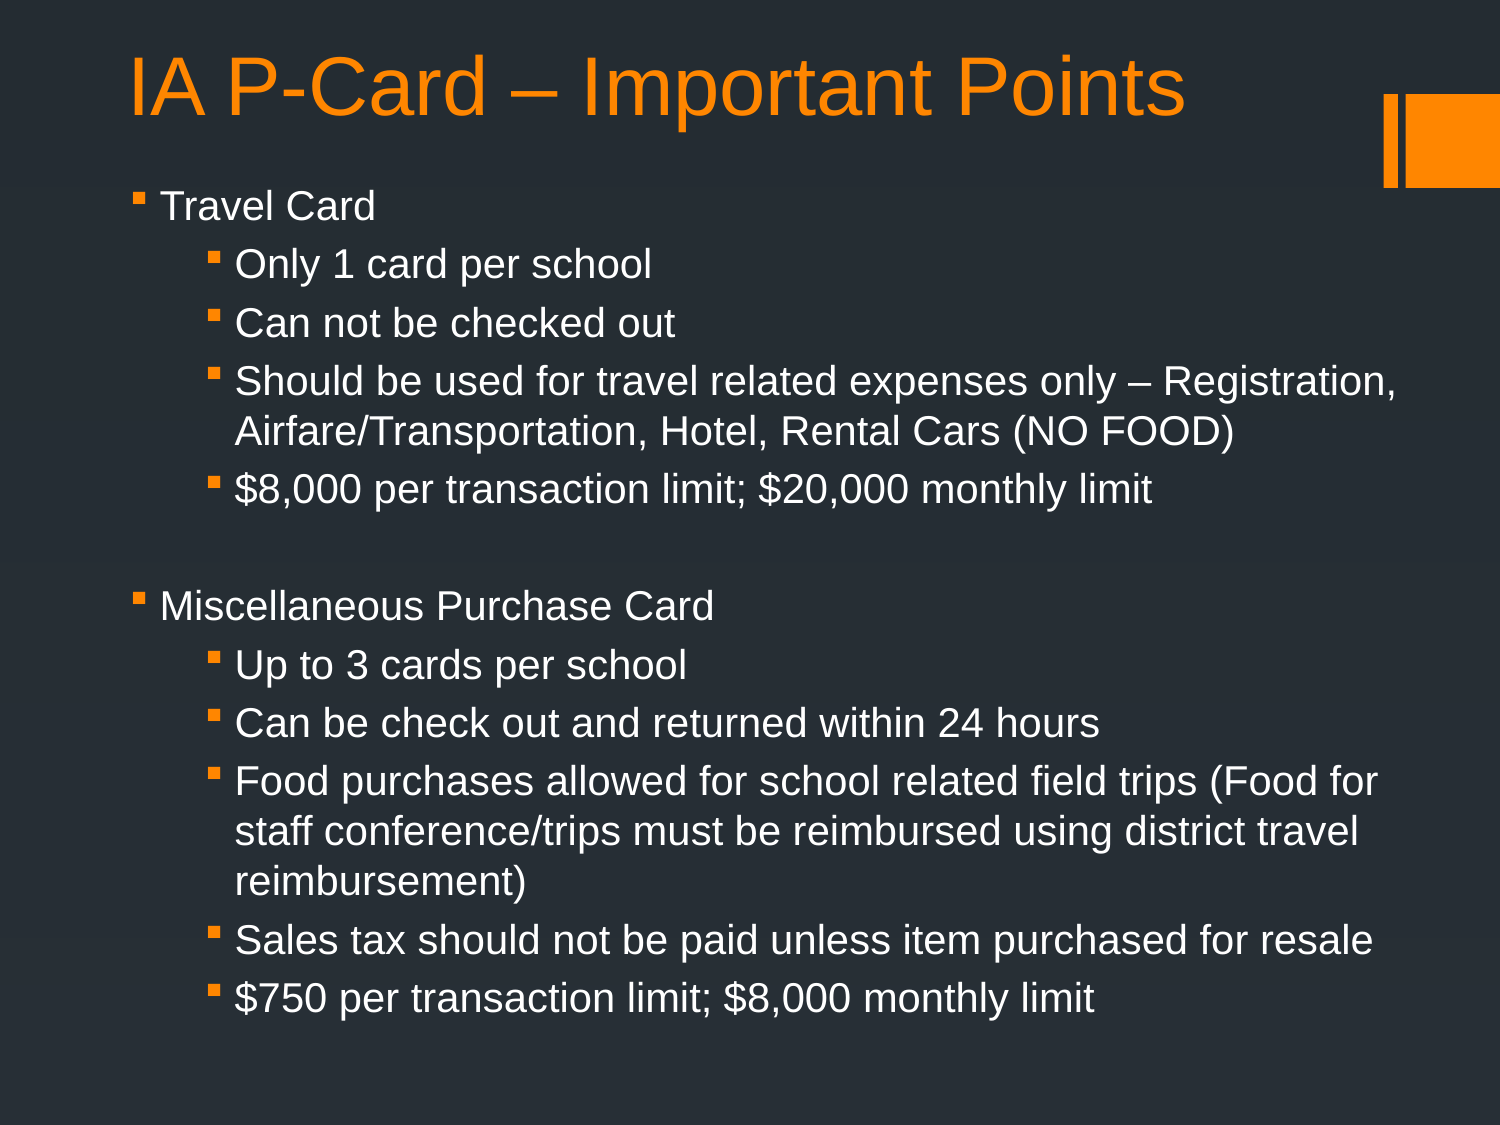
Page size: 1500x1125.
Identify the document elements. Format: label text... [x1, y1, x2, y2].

text_box Travel Card Only 1 card per school Can not be checked out Should be used for travel related expenses only – Registration, Airfare/Transportation, Hotel, Rental Cars (NO FOOD) $8,000 per transaction limit; $20,000 monthly limit Miscellaneous Purchase Card Up to 3 cards per school Can be check out and returned within 24 hours Food purchases allowed for school related field trips (Food for staff conference/trips must be reimbursed using district travel reimbursement) Sales tax should not be paid unless item purchased for resale $750 per transaction limit; $8,000 monthly limit [107, 171, 1420, 1119]
text_box IA P-Card – Important Points [113, 24, 1313, 172]
